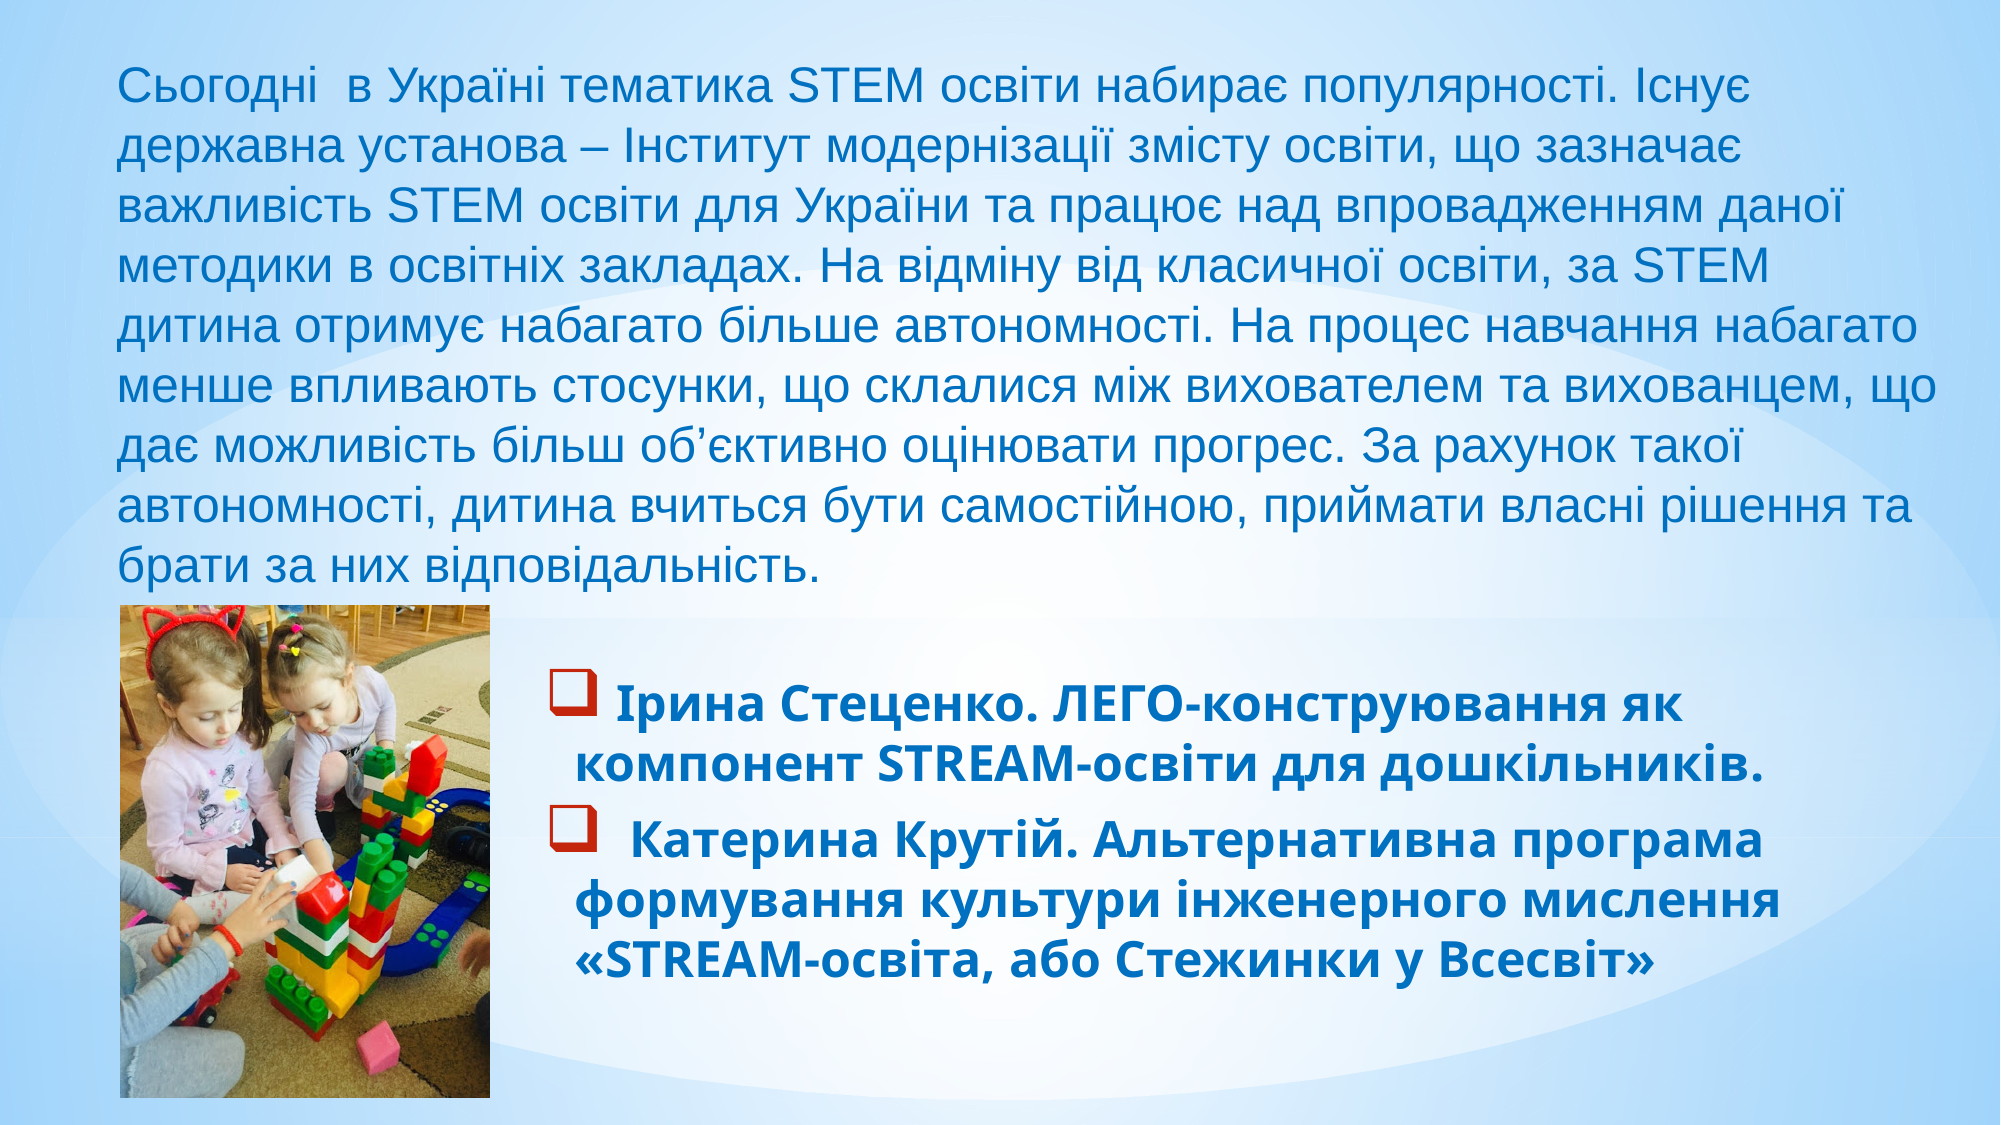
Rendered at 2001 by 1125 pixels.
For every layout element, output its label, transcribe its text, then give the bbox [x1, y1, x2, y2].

text_box Сьогодні в Україні тематика STEM освіти набирає популярності. Існує державна установа – Інститут модернізації змісту освіти, що зазначає важливість STEM освіти для України та працює над впровадженням даної методики в освітніх закладах. На відміну від класичної освіти, за STEM дитина отримує набагато більше автономності. На процес навчання набагато менше впливають стосунки, що склалися між вихователем та вихованцем, що дає можливість більш об’єктивно оцінювати прогрес. За рахунок такої автономності, дитина вчиться бути самостійною, приймати власні рішення та брати за них відповідальність. [101, 45, 1961, 600]
list Ірина Стеценко. ЛЕГО-конструювання як компонент STREAM-освіти для дошкільників. Катерина Крутій. Альтернативна програма формування культури інженерного мислення «STREAM-освіта, або Стежинки у Всесвіт» [522, 663, 1923, 1092]
picture [120, 605, 490, 1098]
